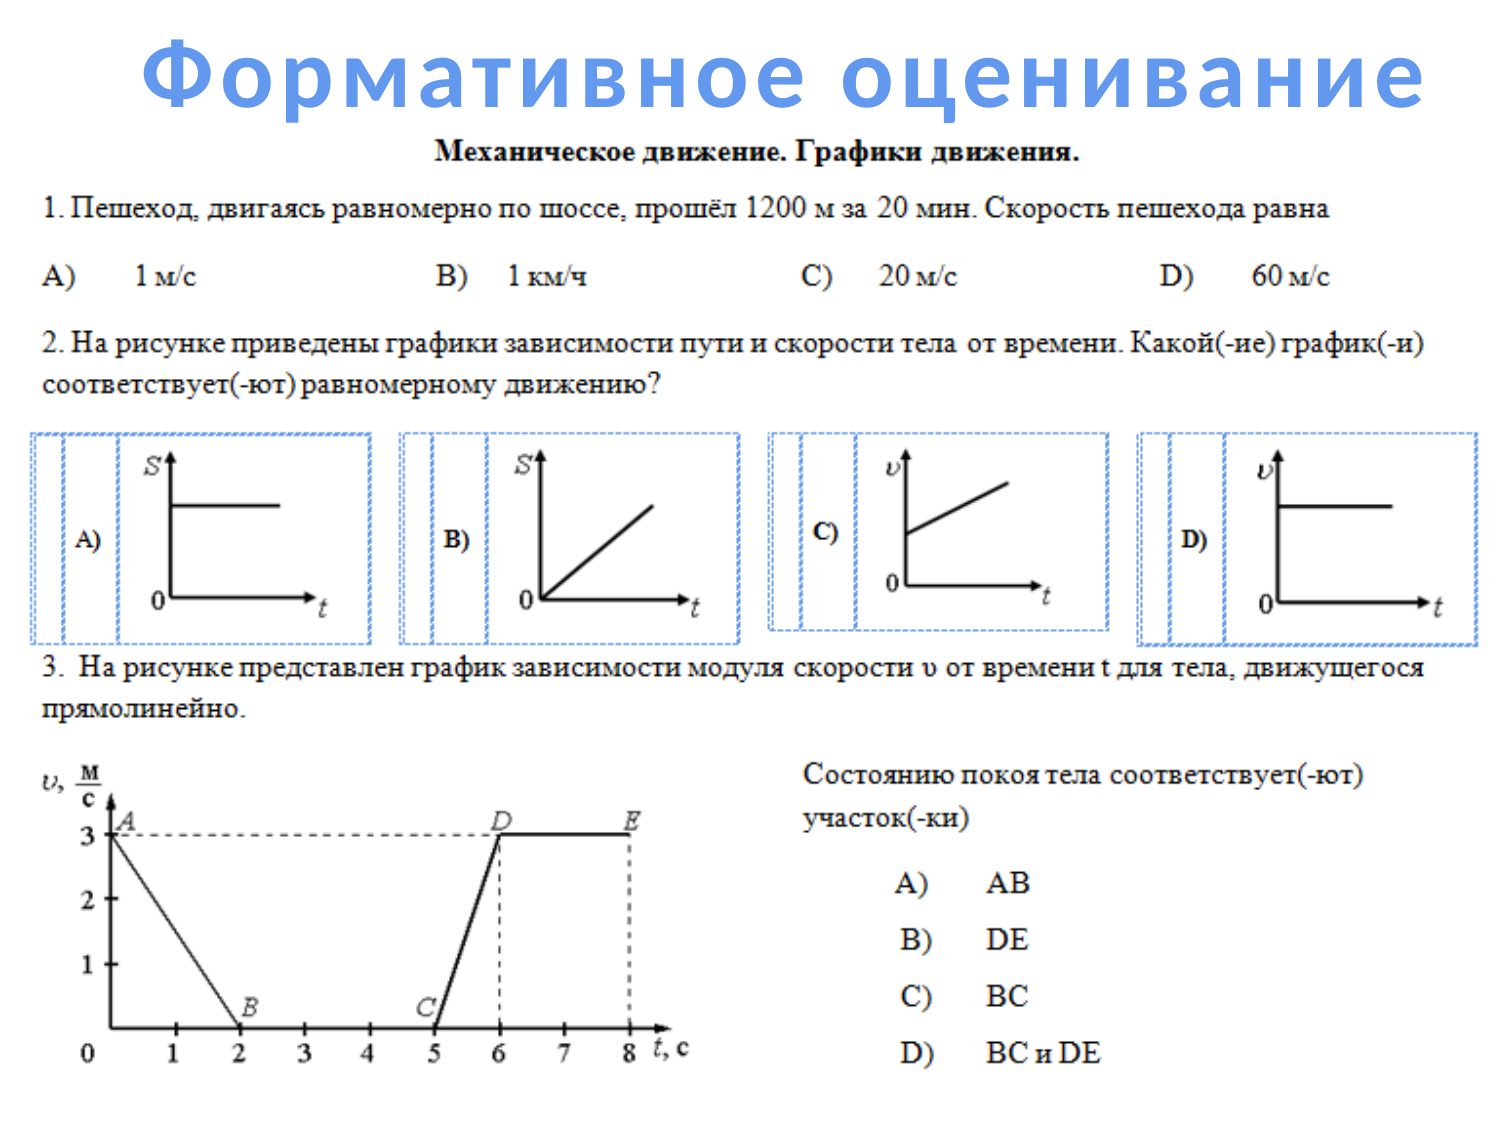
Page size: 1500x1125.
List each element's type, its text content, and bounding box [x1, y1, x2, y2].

picture [15, 128, 1500, 1083]
text_box Формативное оценивание [126, 0, 1443, 127]
